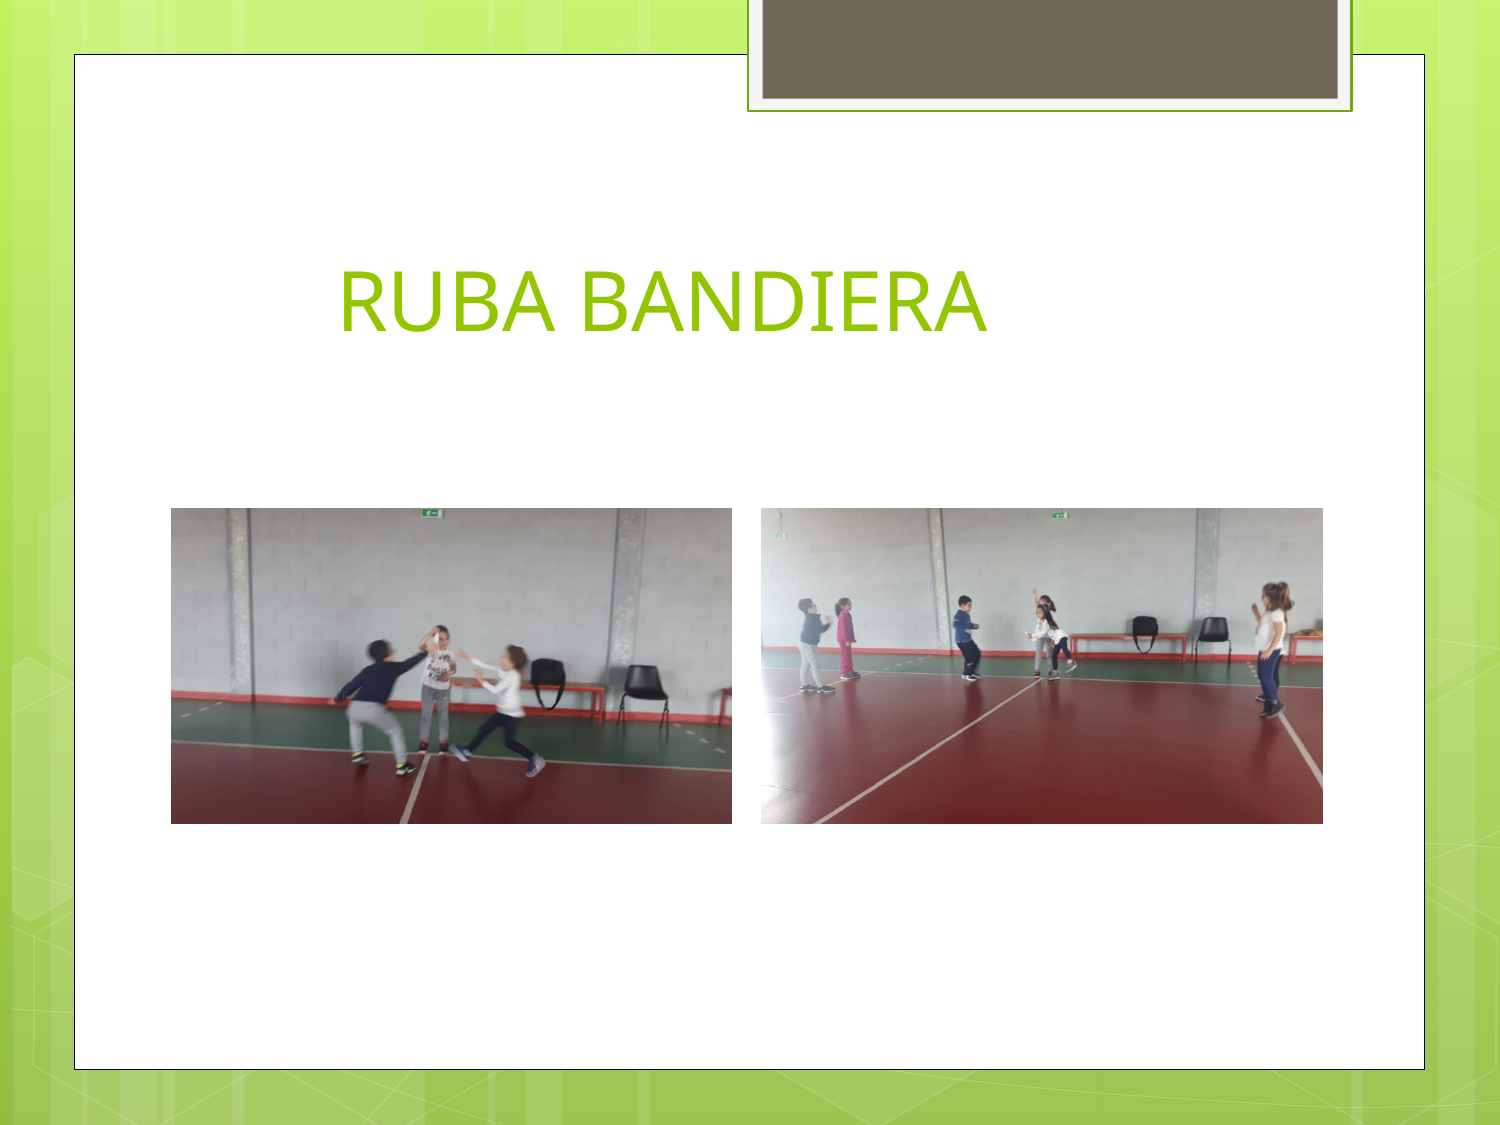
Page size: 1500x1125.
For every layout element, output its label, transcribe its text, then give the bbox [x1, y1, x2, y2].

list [170, 508, 733, 824]
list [761, 508, 1324, 824]
title RUBA BANDIERA [171, 168, 1324, 357]
